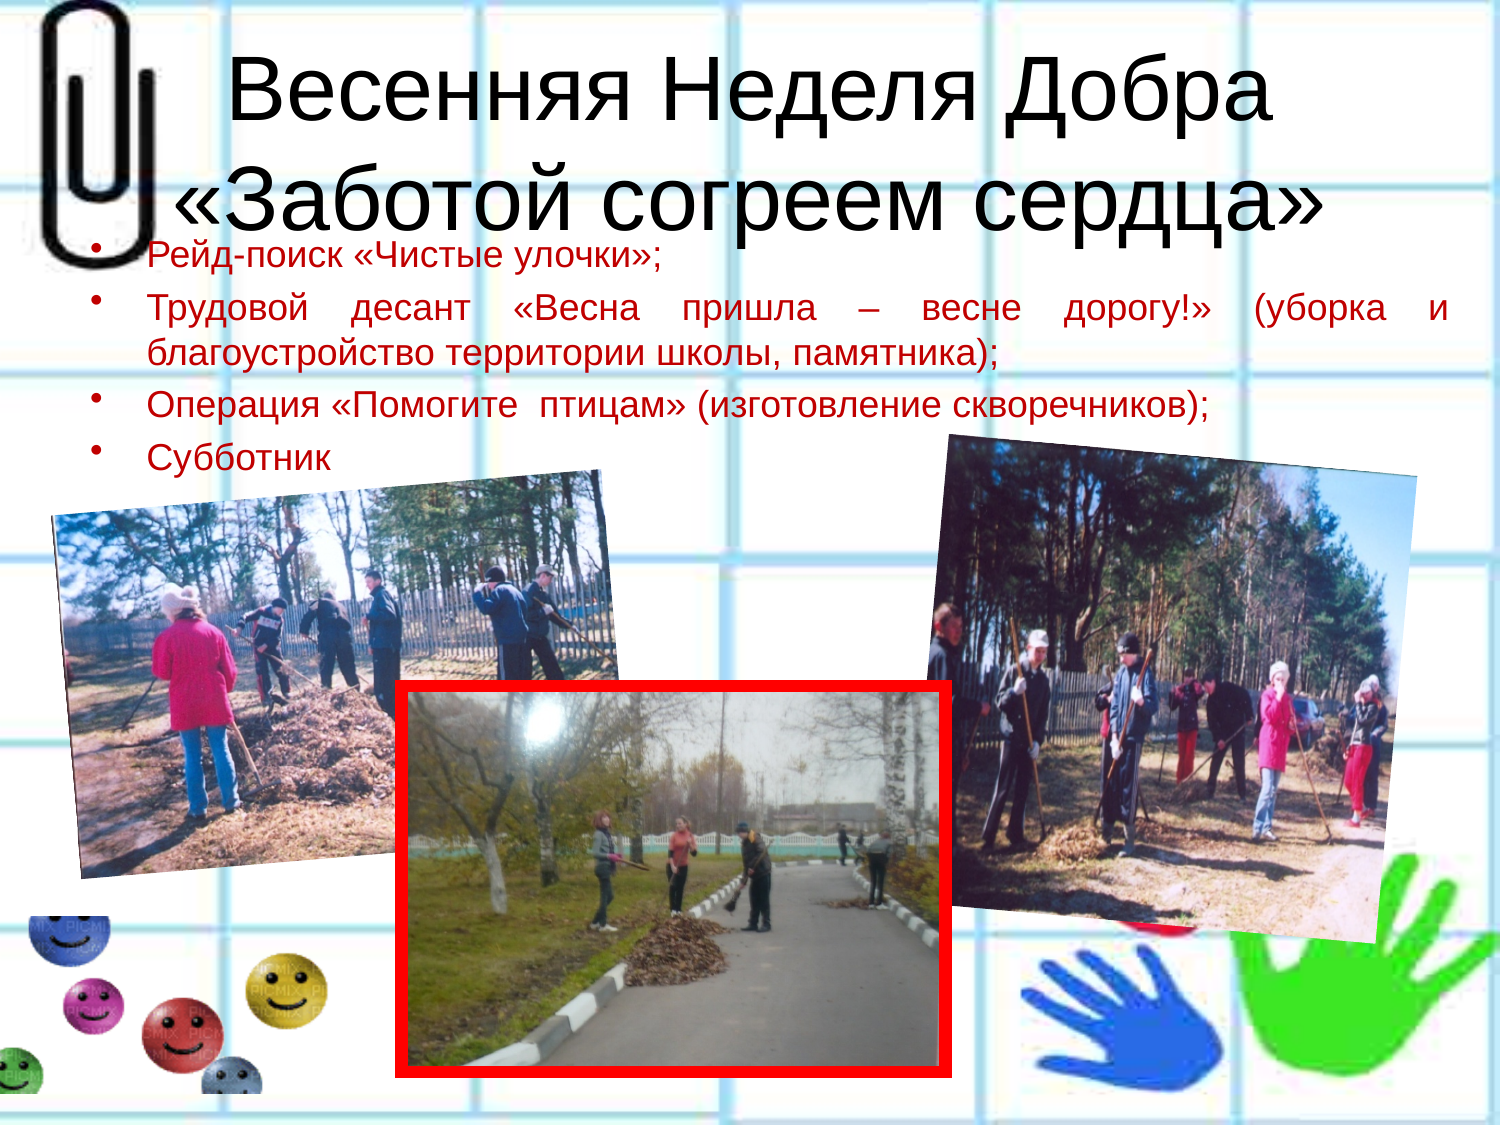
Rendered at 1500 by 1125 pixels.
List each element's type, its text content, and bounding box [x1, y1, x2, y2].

picture [0, 0, 1500, 1125]
list Рейд-поиск «Чистые улочки»; Трудовой десант «Весна пришла – весне дорогу!» (уборка и благоустройство территории школы, памятника); Операция «Помогите птицам» (изготовление скворечников); Субботник [74, 222, 1466, 645]
title Весенняя Неделя Добра «Заботой согреем сердца» [74, 44, 1426, 222]
